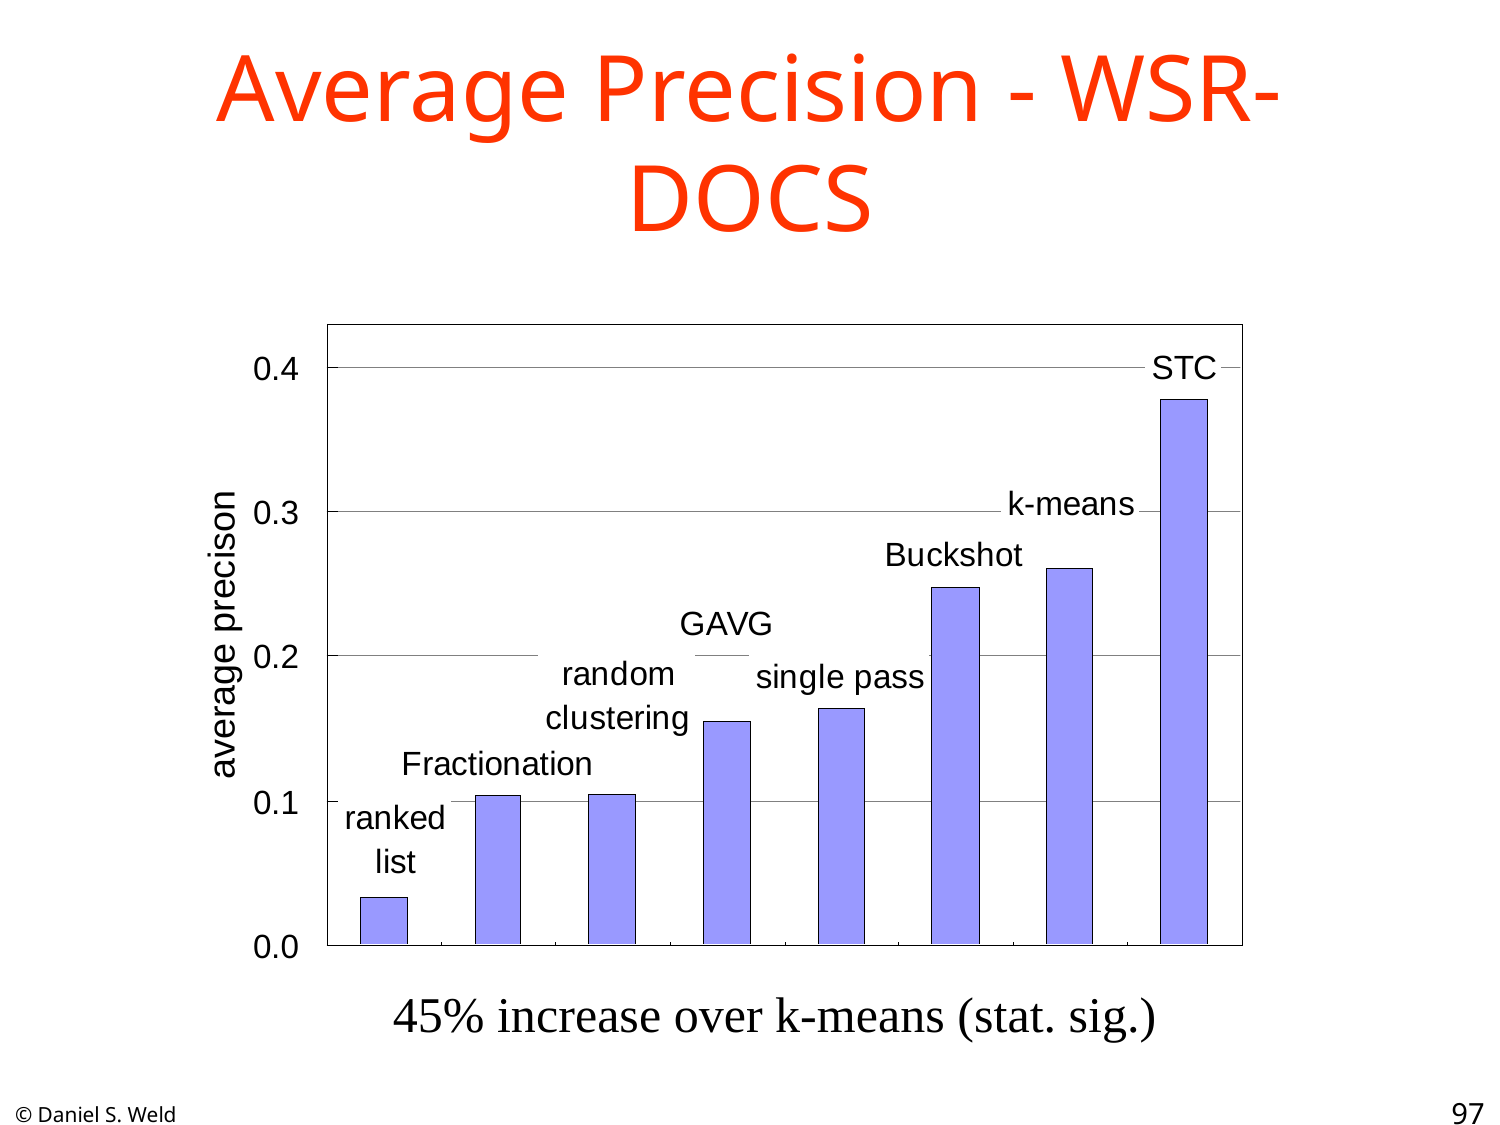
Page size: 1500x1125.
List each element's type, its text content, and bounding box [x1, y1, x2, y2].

title Average Precision - WSR-DOCS [87, 45, 1413, 234]
text_box 45% increase over k-means (stat. sig.) [287, 989, 1263, 1063]
slide_number 97 [1187, 1087, 1500, 1125]
footer © Daniel S. Weld [0, 1093, 951, 1125]
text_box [185, 287, 1263, 982]
